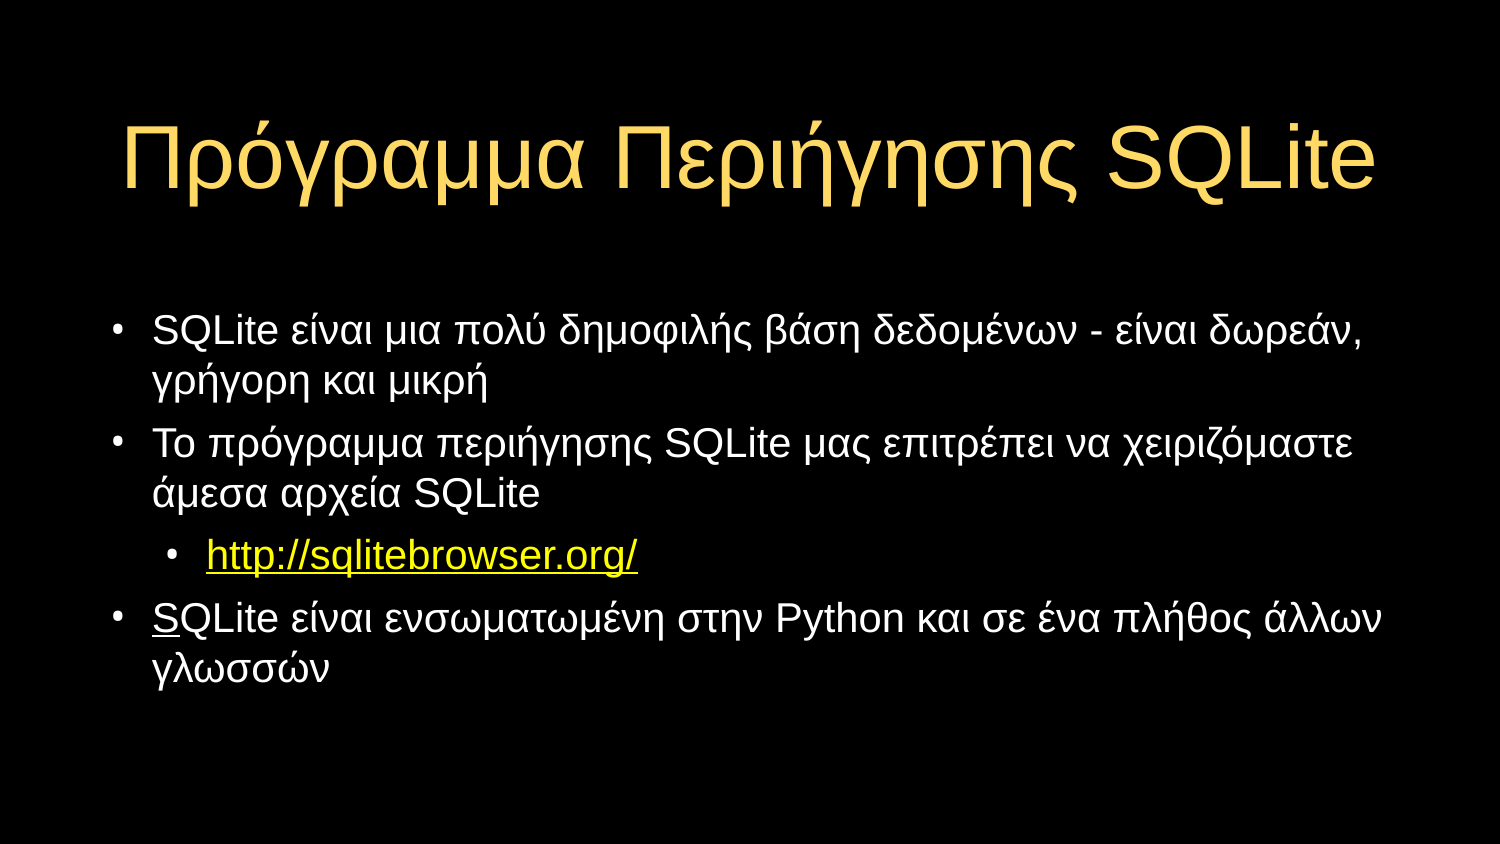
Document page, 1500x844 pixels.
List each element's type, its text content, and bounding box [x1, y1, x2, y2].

list SQLite είναι μια πολύ δημοφιλής βάση δεδομένων - είναι δωρεάν, γρήγορη και μικρή Το πρόγραμμα περιήγησης SQLite μας επιτρέπει να χειριζόμαστε άμεσα αρχεία SQLite http://sqlitebrowser.org/ SQLite είναι ενσωματωμένη στην Python και σε ένα πλήθος άλλων γλωσσών [106, 299, 1393, 767]
title Πρόγραμμα Περιήγησης SQLite [106, 71, 1393, 235]
